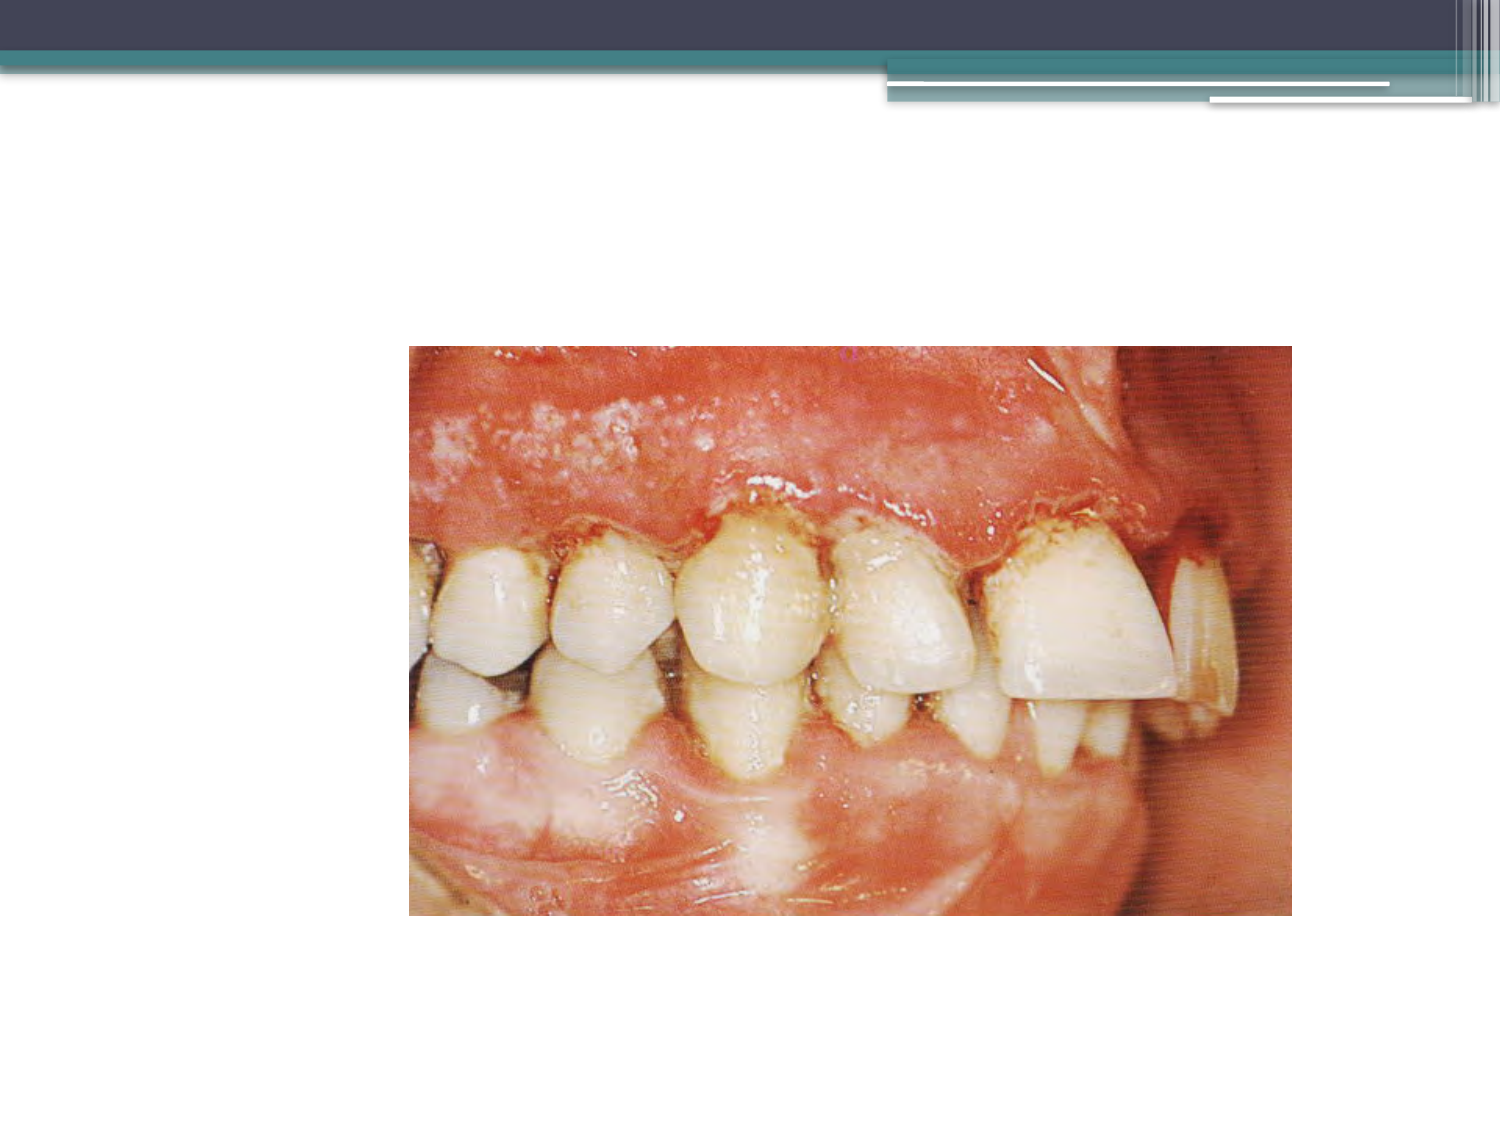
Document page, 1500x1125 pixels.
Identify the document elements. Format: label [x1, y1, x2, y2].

list [408, 346, 1293, 916]
